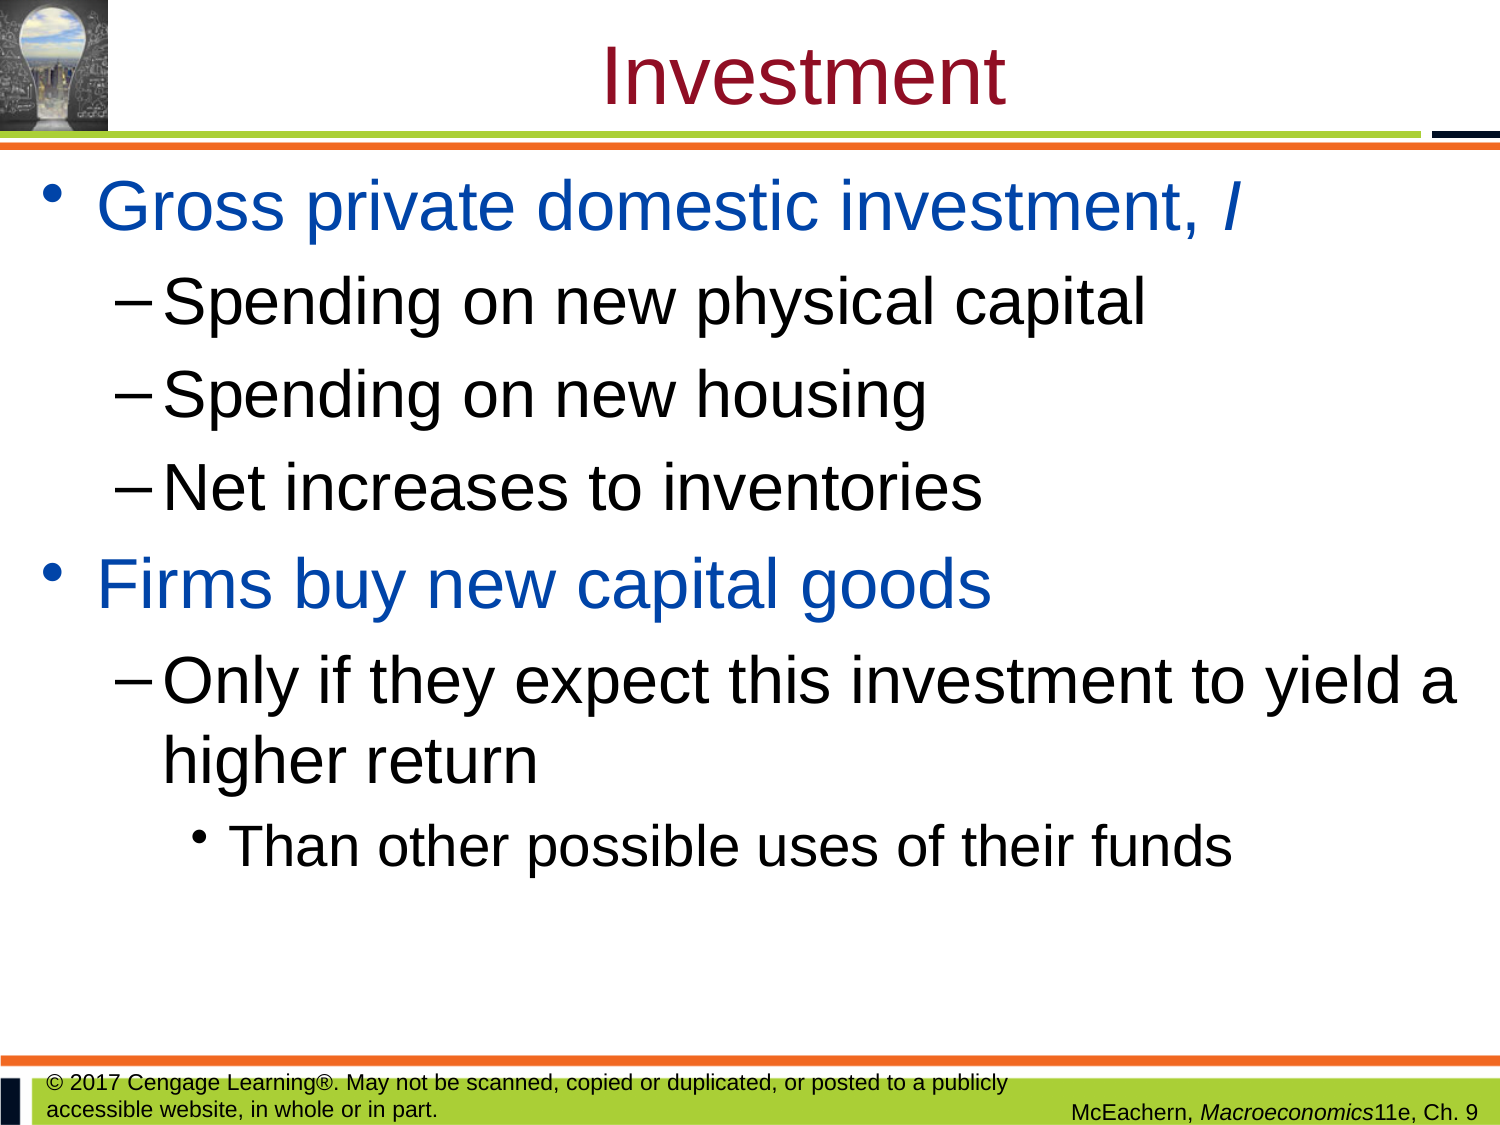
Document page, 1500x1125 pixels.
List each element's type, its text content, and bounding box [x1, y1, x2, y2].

list Gross private domestic investment, I Spending on new physical capital Spending on new housing Net increases to inventories Firms buy new capital goods Only if they expect this investment to yield a higher return Than other possible uses of their funds [25, 151, 1475, 1058]
title Investment [107, 0, 1500, 142]
picture [2, 1056, 1500, 1124]
footer © 2017 Cengage Learning®. May not be scanned, copied or duplicated, or posted to a publicly accessible website, in whole or in part. [31, 1065, 1048, 1125]
picture [0, 0, 1500, 150]
